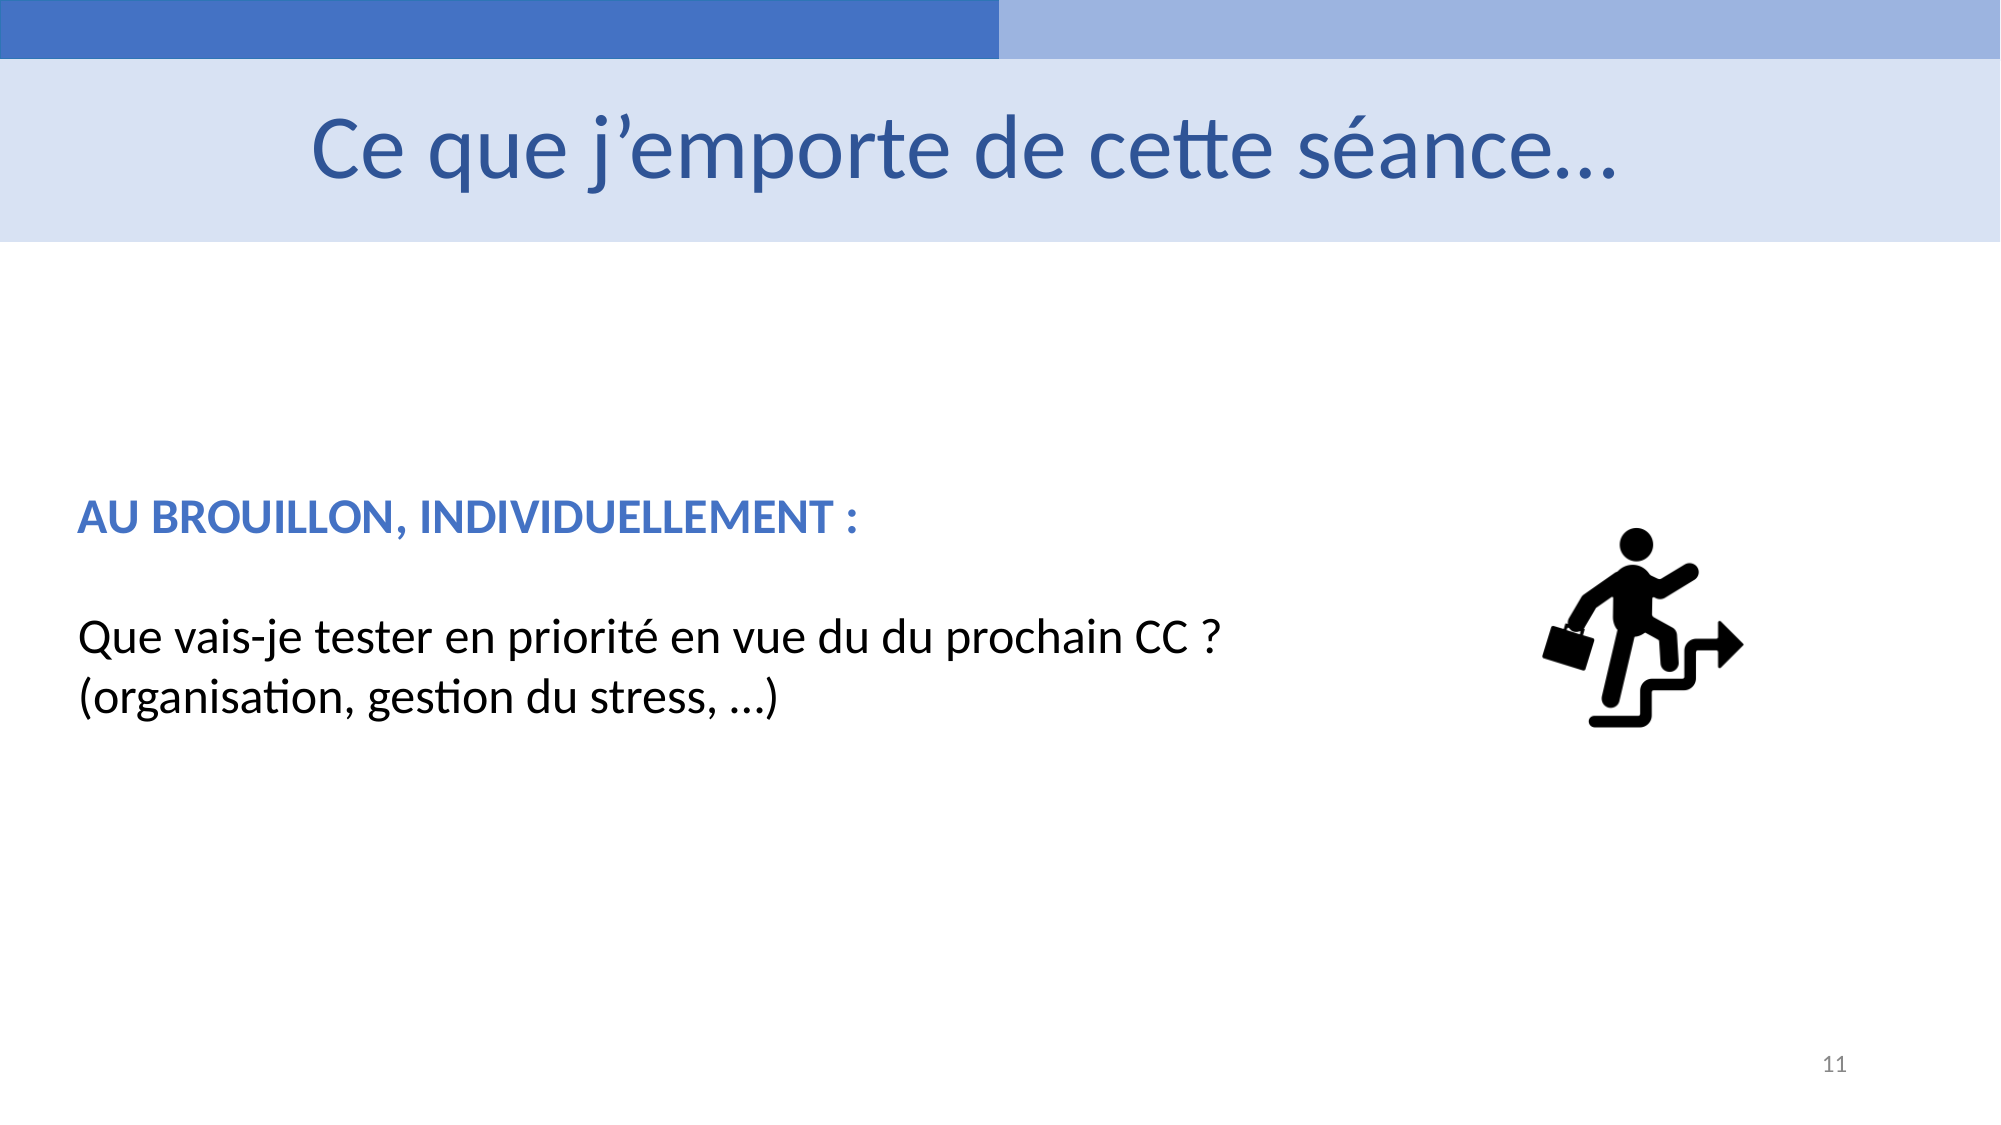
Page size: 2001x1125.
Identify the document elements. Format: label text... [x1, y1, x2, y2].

picture [1540, 526, 1745, 730]
text_box AU BROUILLON, INDIVIDUELLEMENT : Que vais-je tester en priorité en vue du du prochain CC ? (organisation, gestion du stress, …) [62, 475, 1504, 731]
text_box Ce que j’emporte de cette séance… [287, 79, 1643, 205]
slide_number ‹#› [1412, 1032, 1863, 1092]
